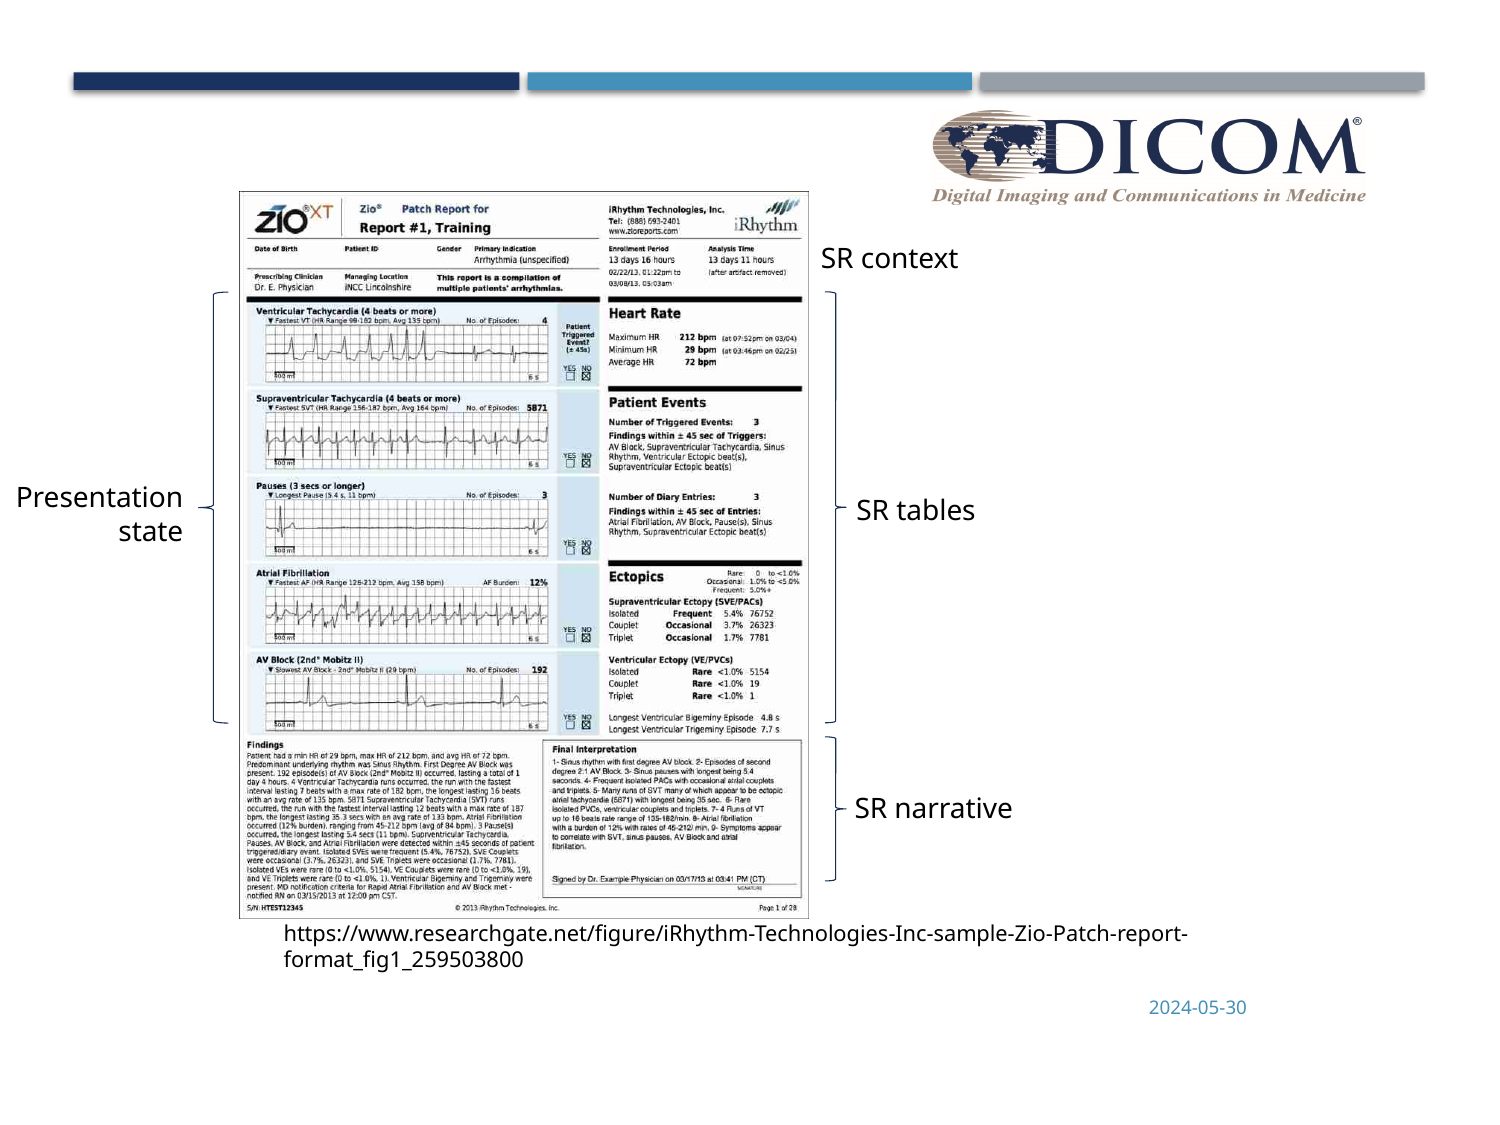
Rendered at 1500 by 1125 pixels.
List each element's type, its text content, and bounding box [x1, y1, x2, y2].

text_box SR context [809, 232, 974, 281]
picture [239, 191, 809, 920]
text_box [824, 736, 847, 882]
text_box https://www.researchgate.net/figure/iRhythm-Technologies-Inc-sample-Zio-Patch-report-format_fig1_259503800 [268, 911, 1314, 980]
picture [931, 110, 1366, 205]
text_box SR tables [841, 484, 991, 534]
text_box [824, 291, 847, 724]
text_box Presentation state [0, 472, 199, 555]
text_box SR narrative [839, 783, 1028, 832]
text_box [199, 291, 229, 724]
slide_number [911, 977, 1262, 1037]
